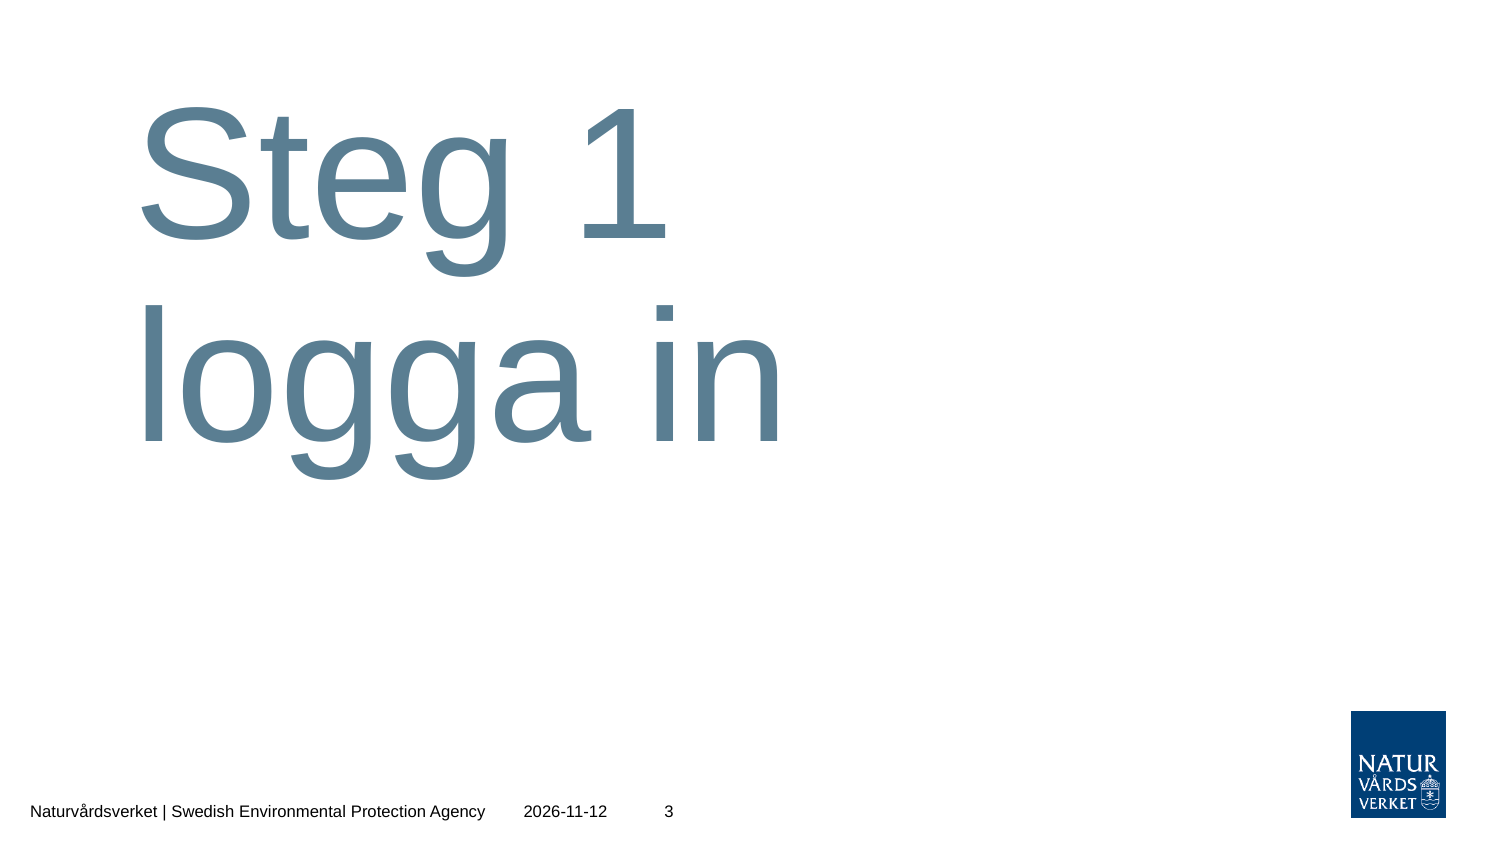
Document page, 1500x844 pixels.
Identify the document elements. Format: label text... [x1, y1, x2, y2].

footer Naturvårdsverket | Swedish Environmental Protection Agency [15, 795, 514, 827]
title Steg 1 logga in [118, 69, 1400, 690]
slide_number 3 [629, 795, 689, 827]
picture [1351, 711, 1446, 818]
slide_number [514, 795, 629, 827]
